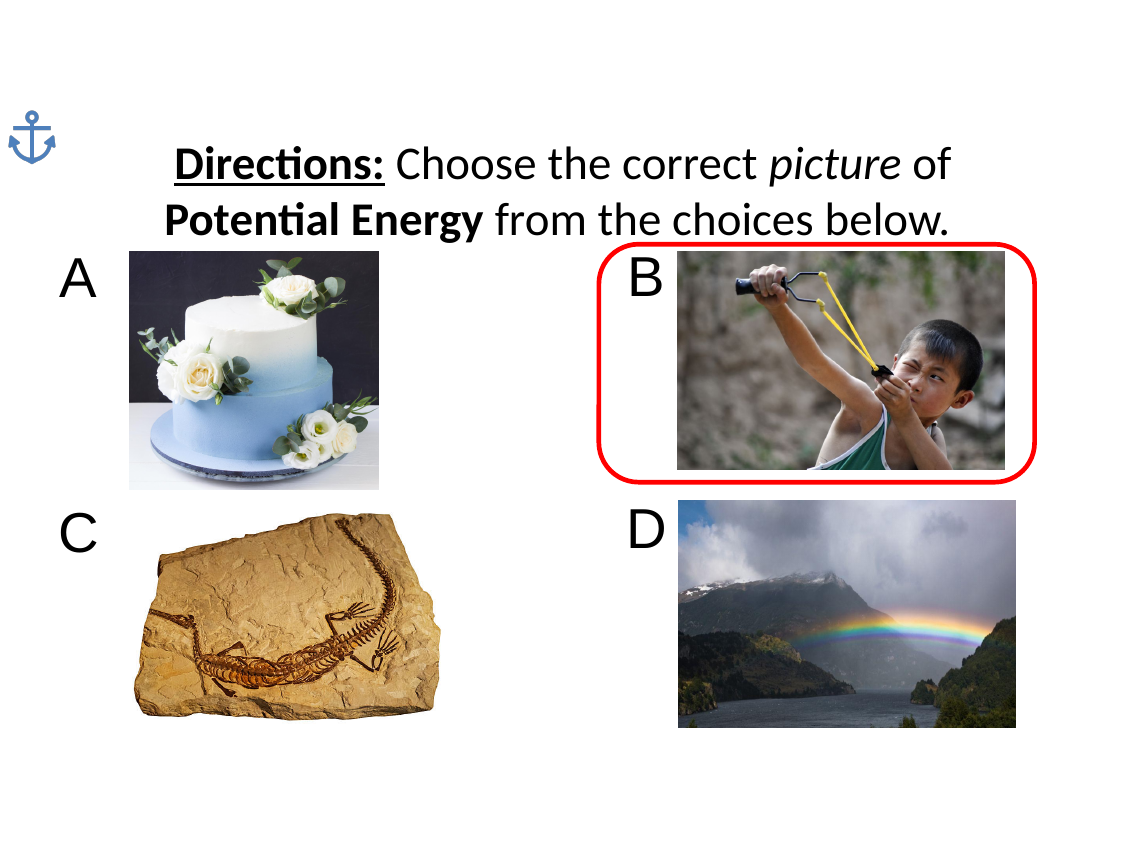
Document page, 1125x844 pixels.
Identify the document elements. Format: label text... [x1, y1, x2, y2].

text_box C [46, 490, 111, 569]
picture [122, 508, 451, 728]
text_box D [614, 486, 679, 566]
picture [678, 499, 1016, 728]
picture [676, 251, 1005, 470]
text_box Directions: Choose the correct picture of Potential Energy from the choices below. [78, 127, 1048, 251]
text_box [598, 244, 1035, 483]
text_box B [616, 234, 678, 250]
picture [129, 251, 379, 491]
picture [0, 105, 64, 170]
text_box A [48, 235, 109, 315]
